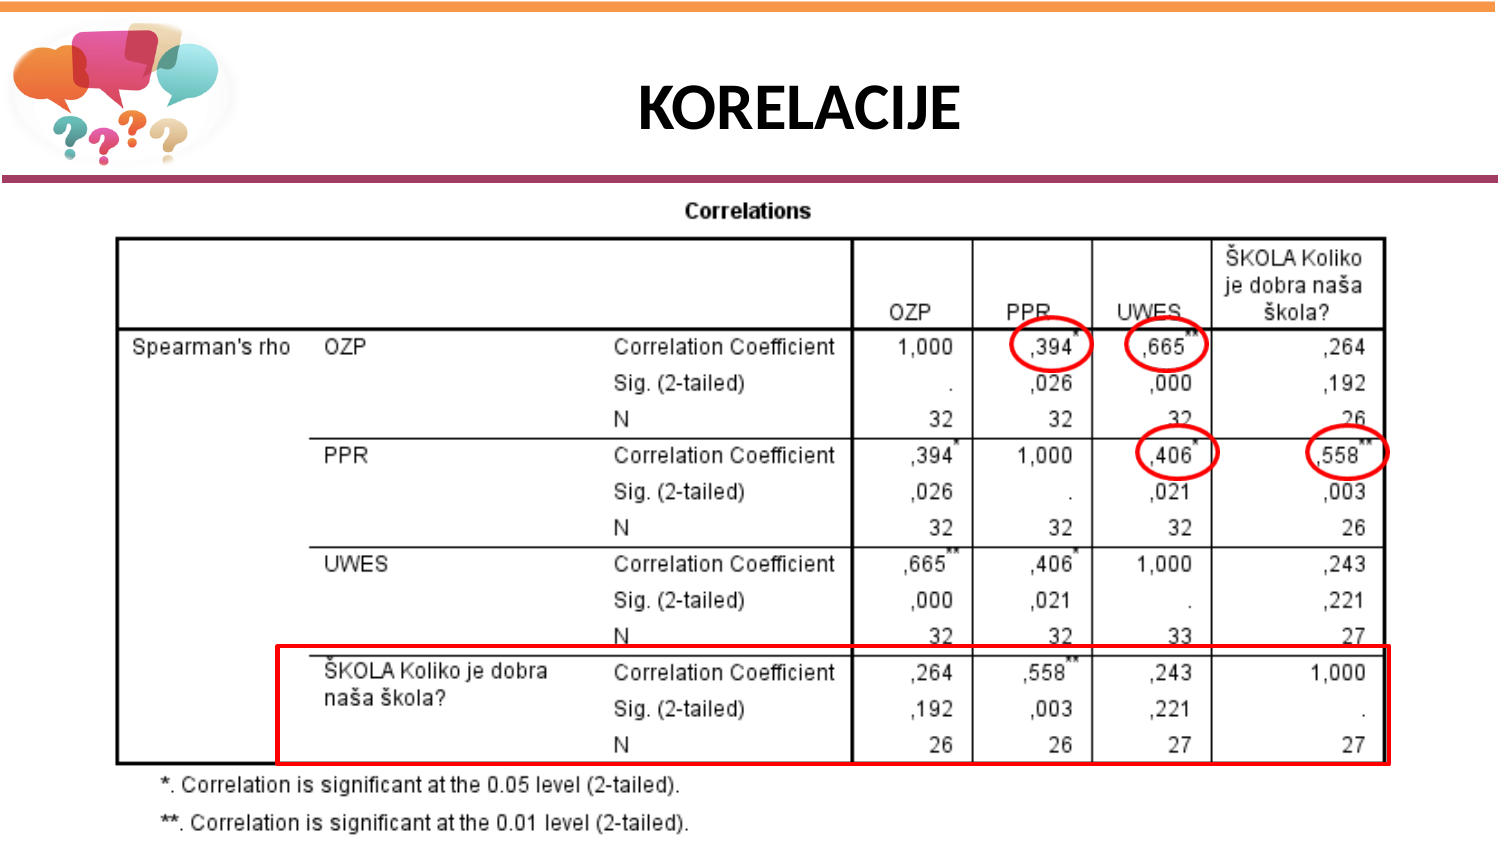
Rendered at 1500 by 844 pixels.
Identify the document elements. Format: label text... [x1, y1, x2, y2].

picture [68, 188, 1432, 844]
title KORELACIJE [246, 32, 1453, 171]
picture [0, 0, 1500, 174]
text_box [0, 171, 1500, 187]
